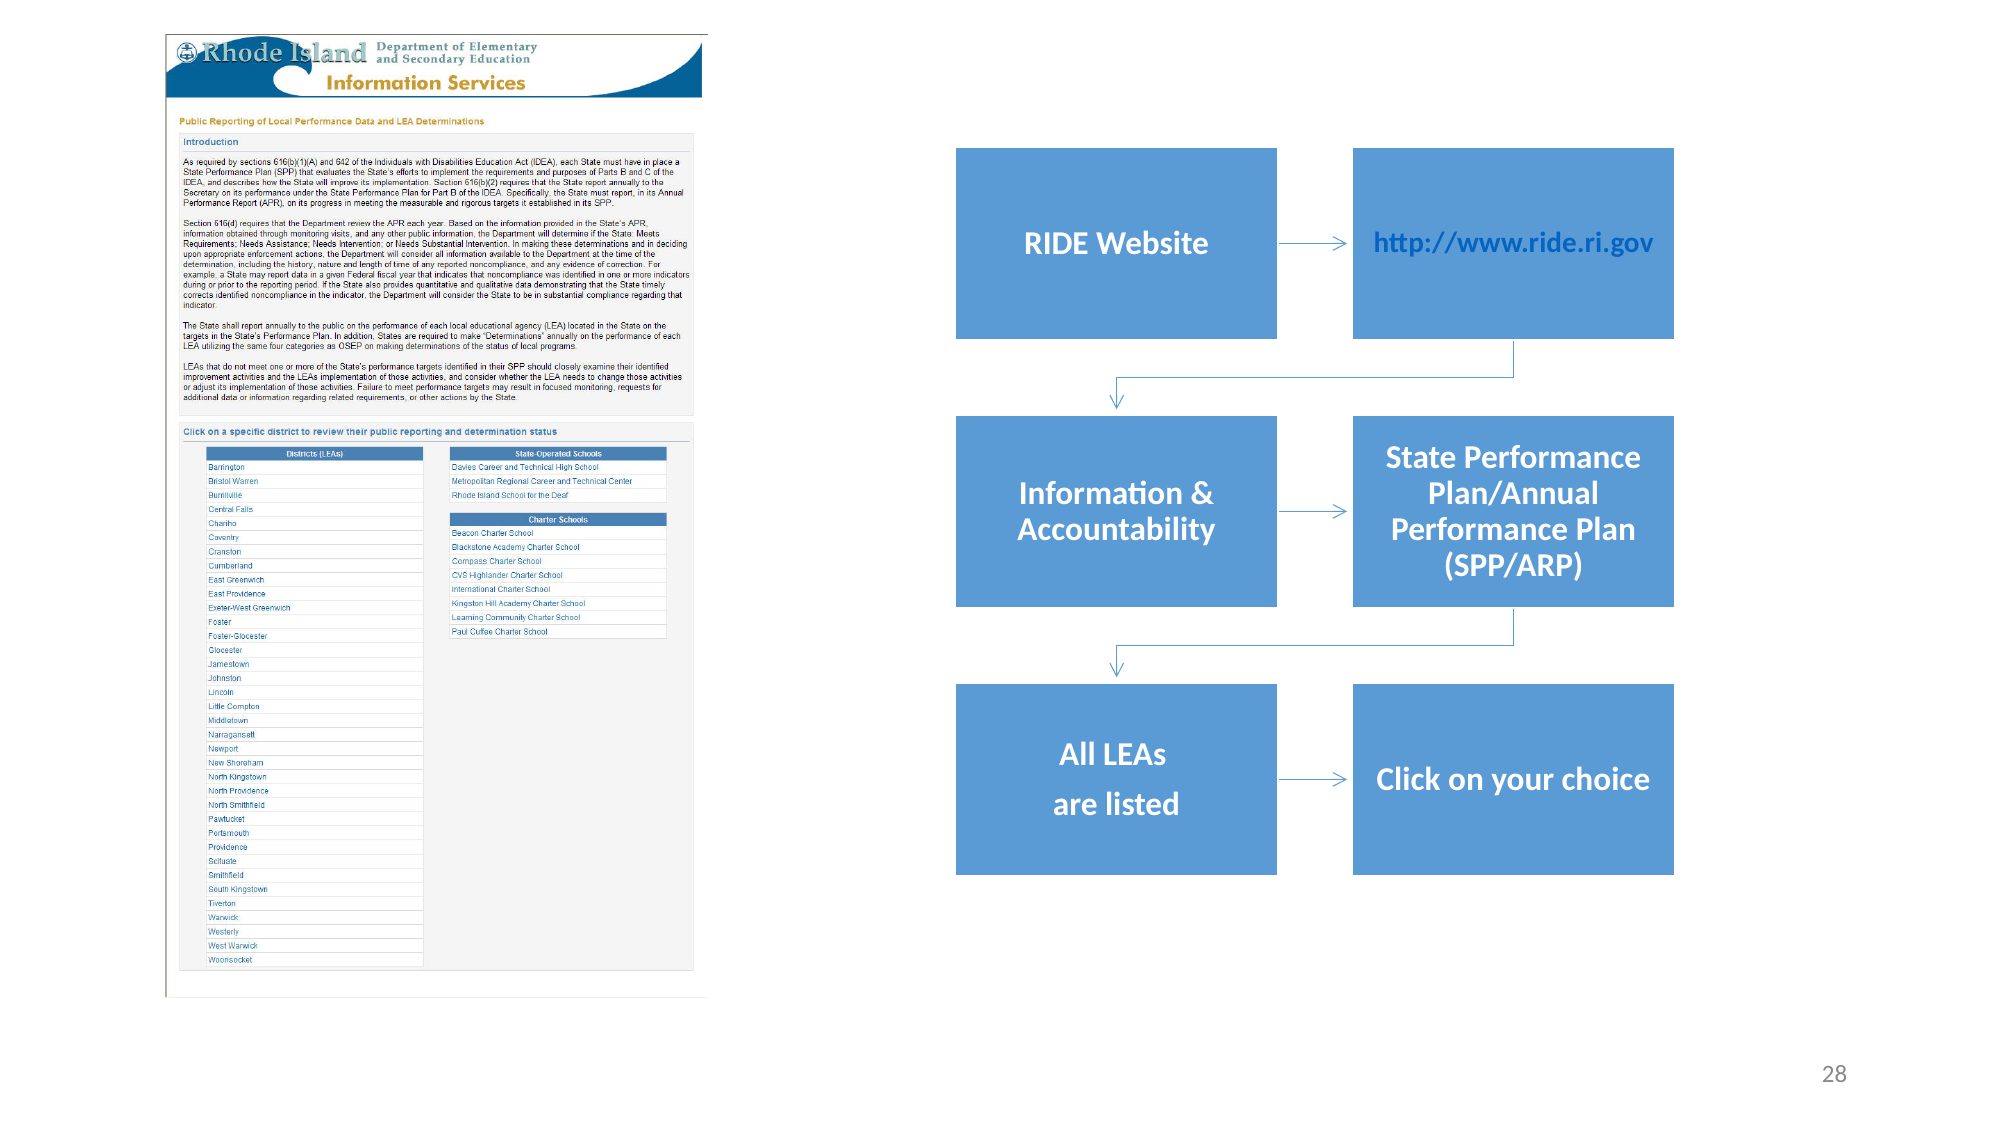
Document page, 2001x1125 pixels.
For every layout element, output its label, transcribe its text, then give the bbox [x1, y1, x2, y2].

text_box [955, 146, 1676, 877]
text_box 28 [1412, 1042, 1863, 1103]
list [165, 33, 708, 999]
